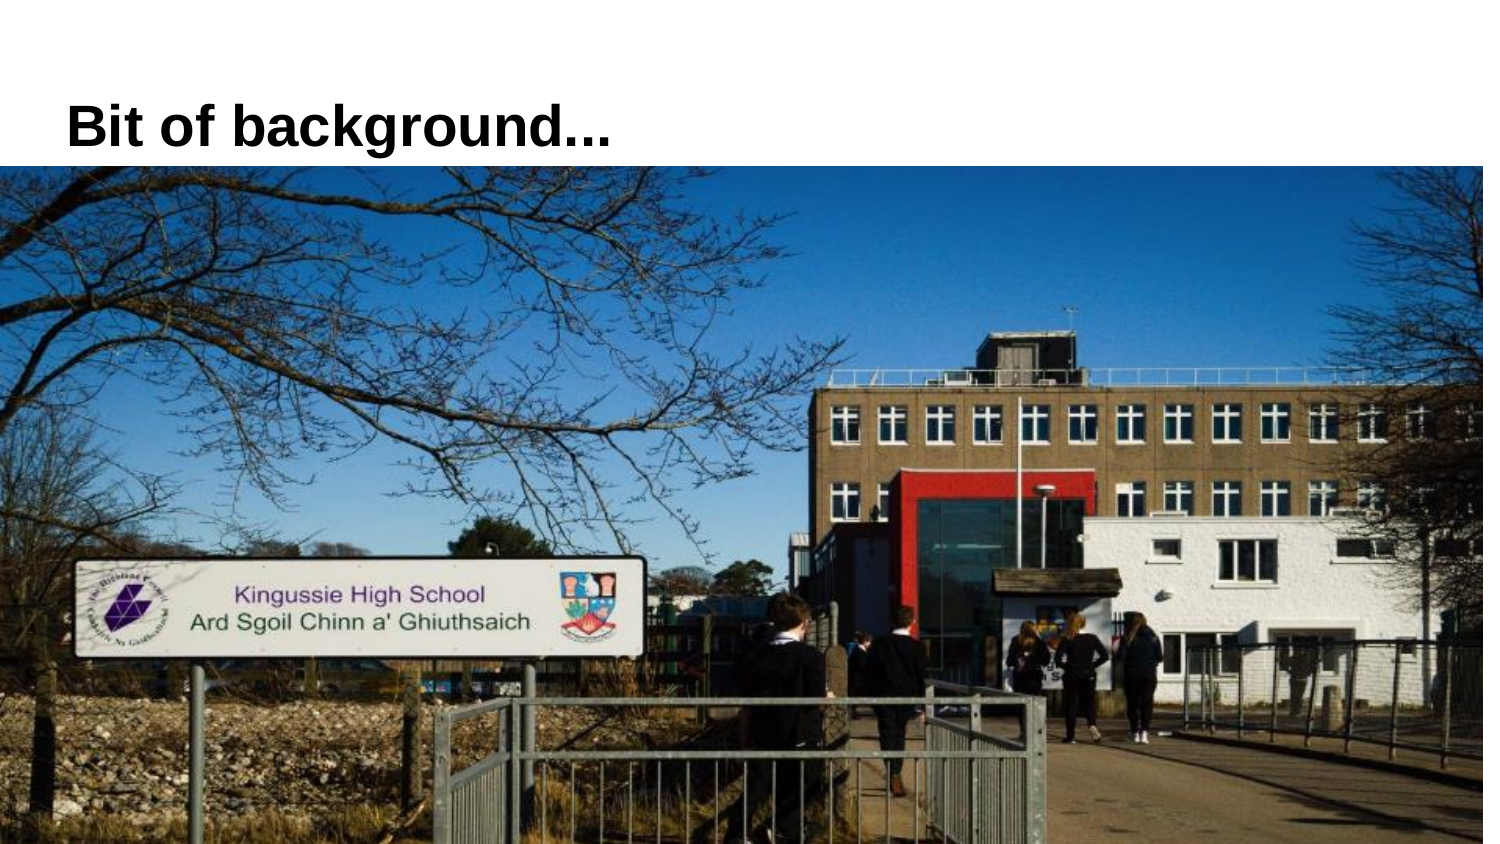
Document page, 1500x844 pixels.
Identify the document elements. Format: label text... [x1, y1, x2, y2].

title Bit of background... [51, 72, 1449, 165]
picture [0, 166, 1483, 844]
